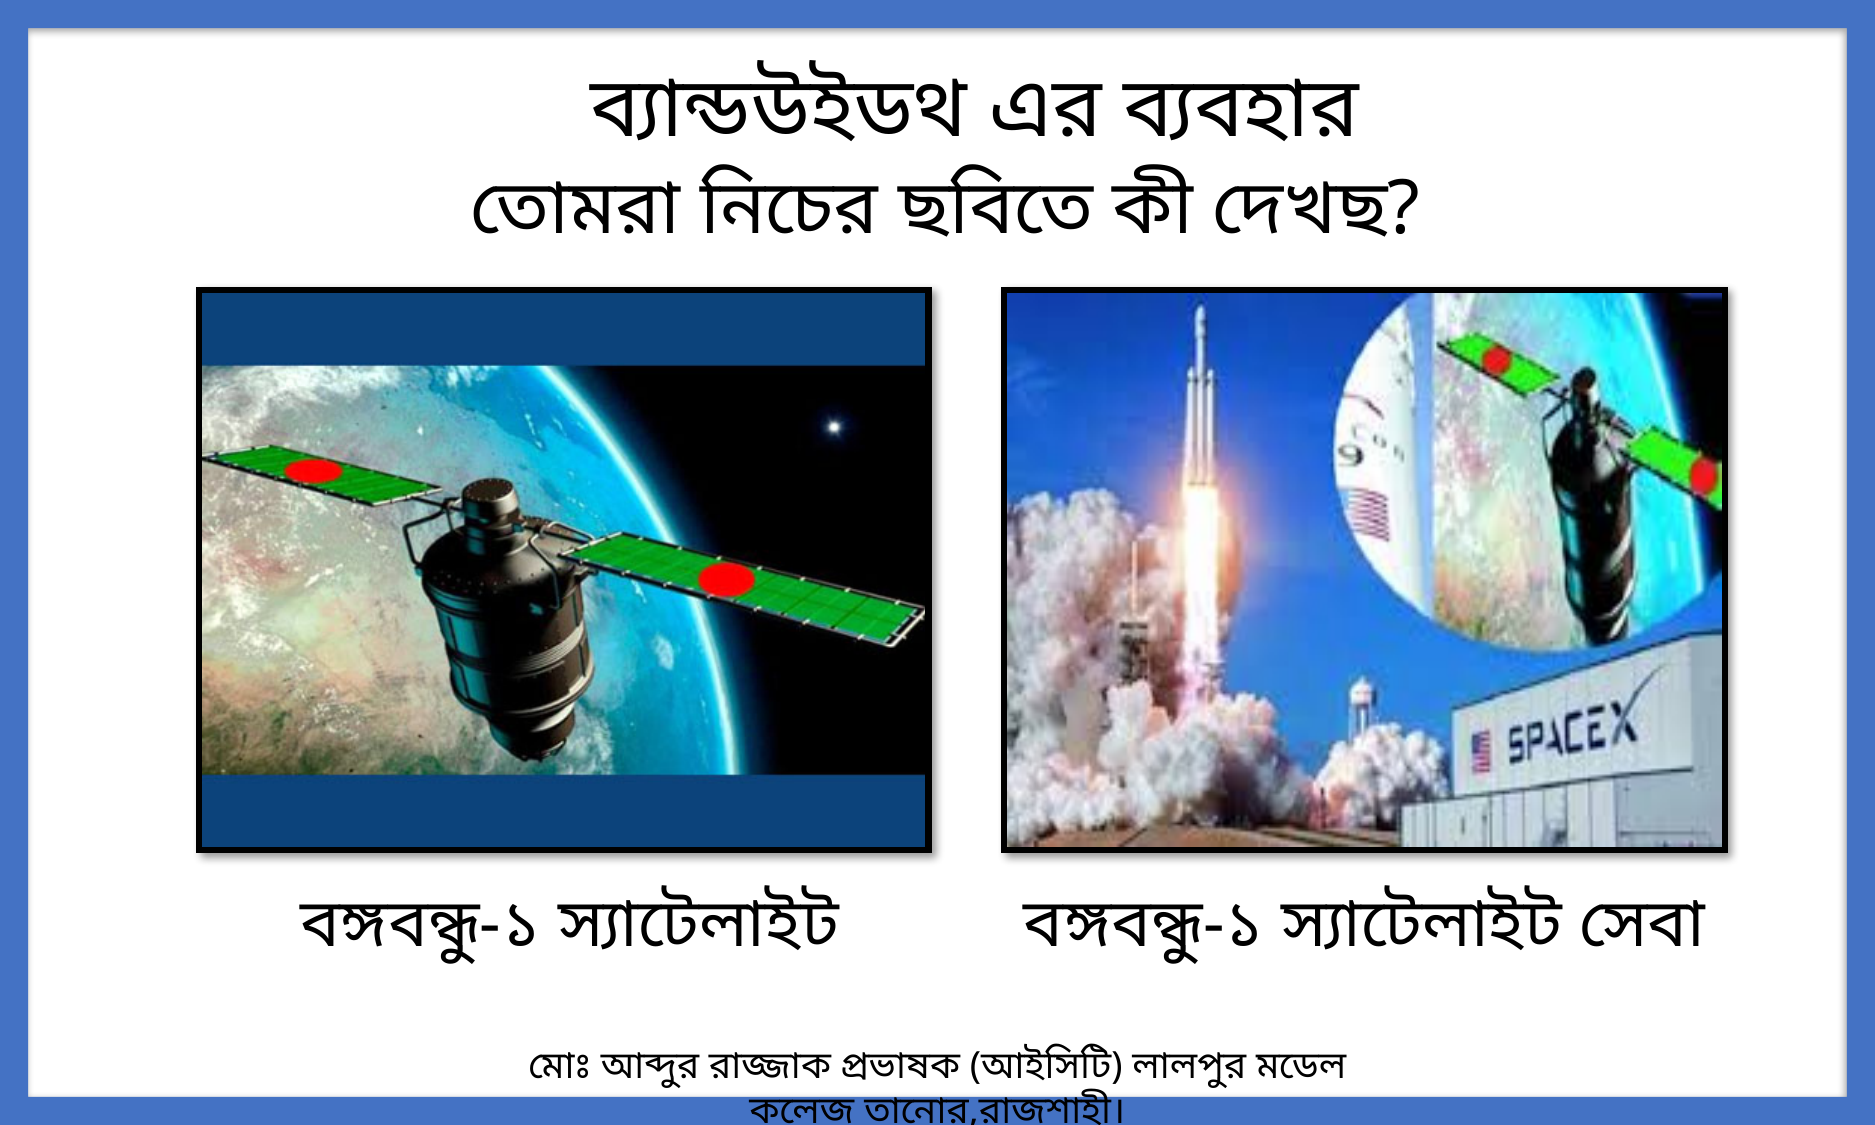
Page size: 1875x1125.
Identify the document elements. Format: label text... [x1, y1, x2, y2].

picture [202, 293, 926, 848]
text_box বঙ্গবন্ধু-১ স্যাটেলাইট সেবা [1008, 872, 1721, 967]
text_box তোমরা নিচের ছবিতে কী দেখছ? [443, 151, 1448, 257]
text_box ব্যান্ডউইডথ এর ব্যবহার [575, 45, 1375, 151]
text_box বঙ্গবন্ধু-১ স্যাটেলাইট [285, 872, 854, 967]
picture [1007, 293, 1722, 848]
